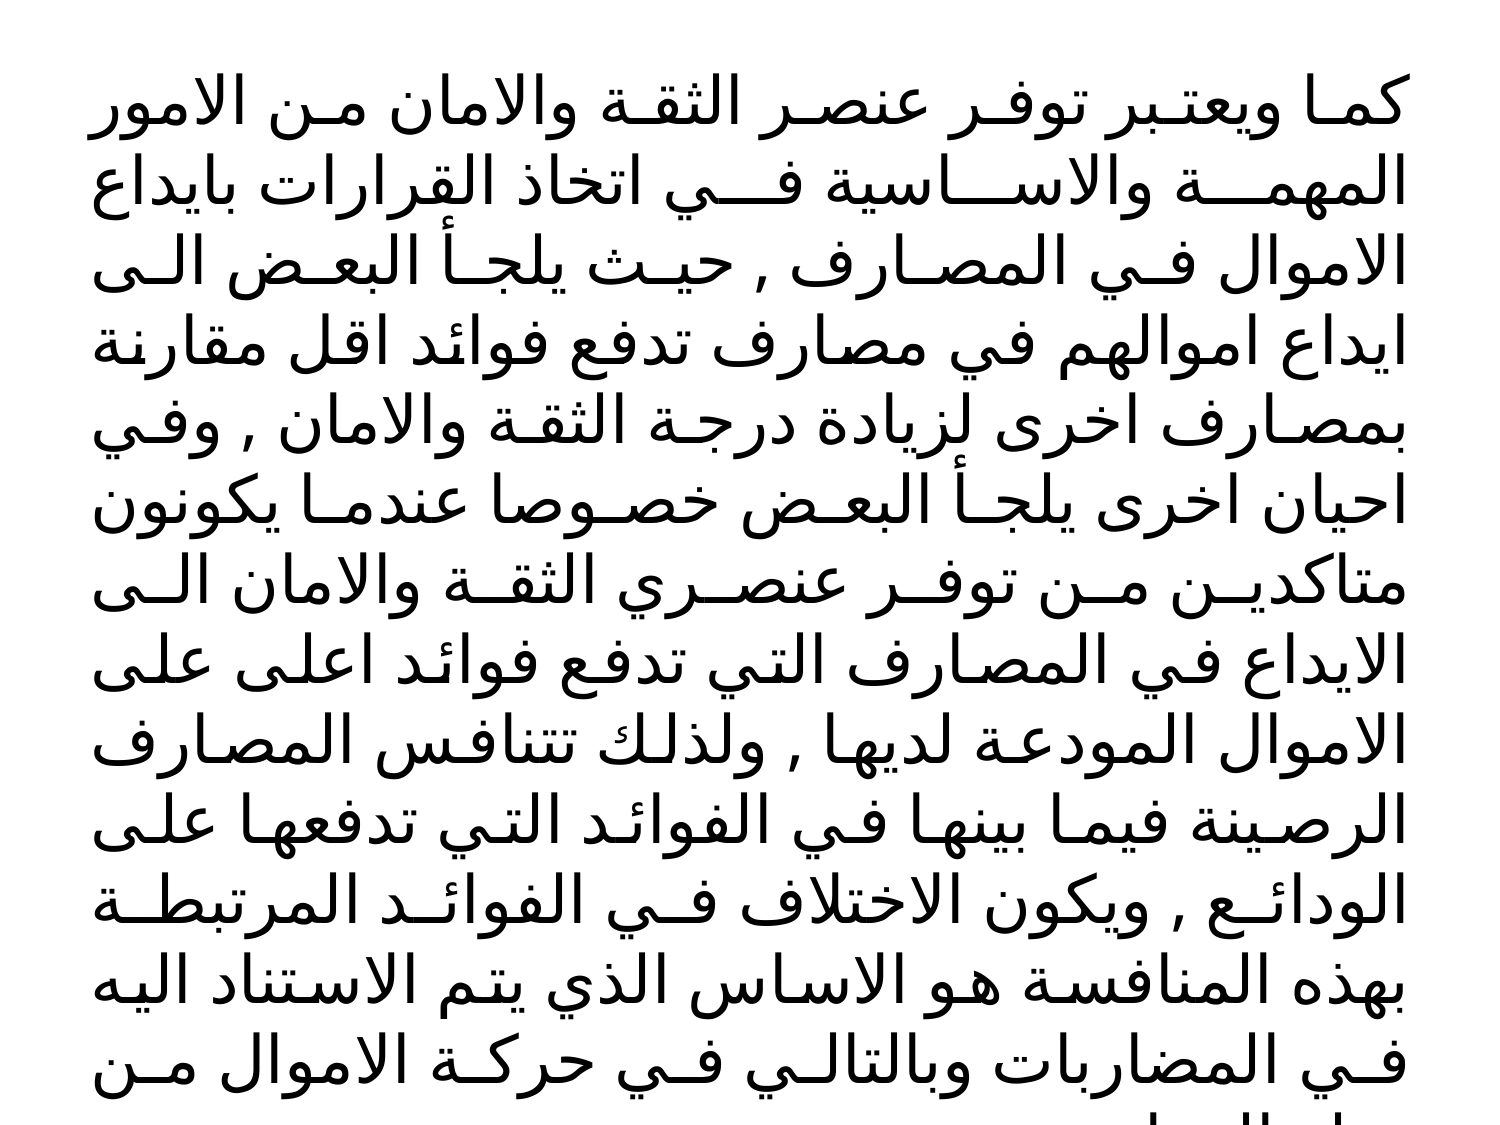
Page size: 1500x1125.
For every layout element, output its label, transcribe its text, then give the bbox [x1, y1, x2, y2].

list كما ويعتبر توفر عنصر الثقة والامان من الامور المهمة والاساسية في اتخاذ القرارات بايداع الاموال في المصارف , حيث يلجأ البعض الى ايداع اموالهم في مصارف تدفع فوائد اقل مقارنة بمصارف اخرى لزيادة درجة الثقة والامان , وفي احيان اخرى يلجأ البعض خصوصا عندما يكونون متاكدين من توفر عنصري الثقة والامان الى الايداع في المصارف التي تدفع فوائد اعلى على الاموال المودعة لديها , ولذلك تتنافس المصارف الرصينة فيما بينها في الفوائد التي تدفعها على الودائع , ويكون الاختلاف في الفوائد المرتبطة بهذه المنافسة هو الاساس الذي يتم الاستناد اليه في المضاربات وبالتالي في حركة الاموال من دولة الى اخرى . [75, 50, 1425, 1005]
